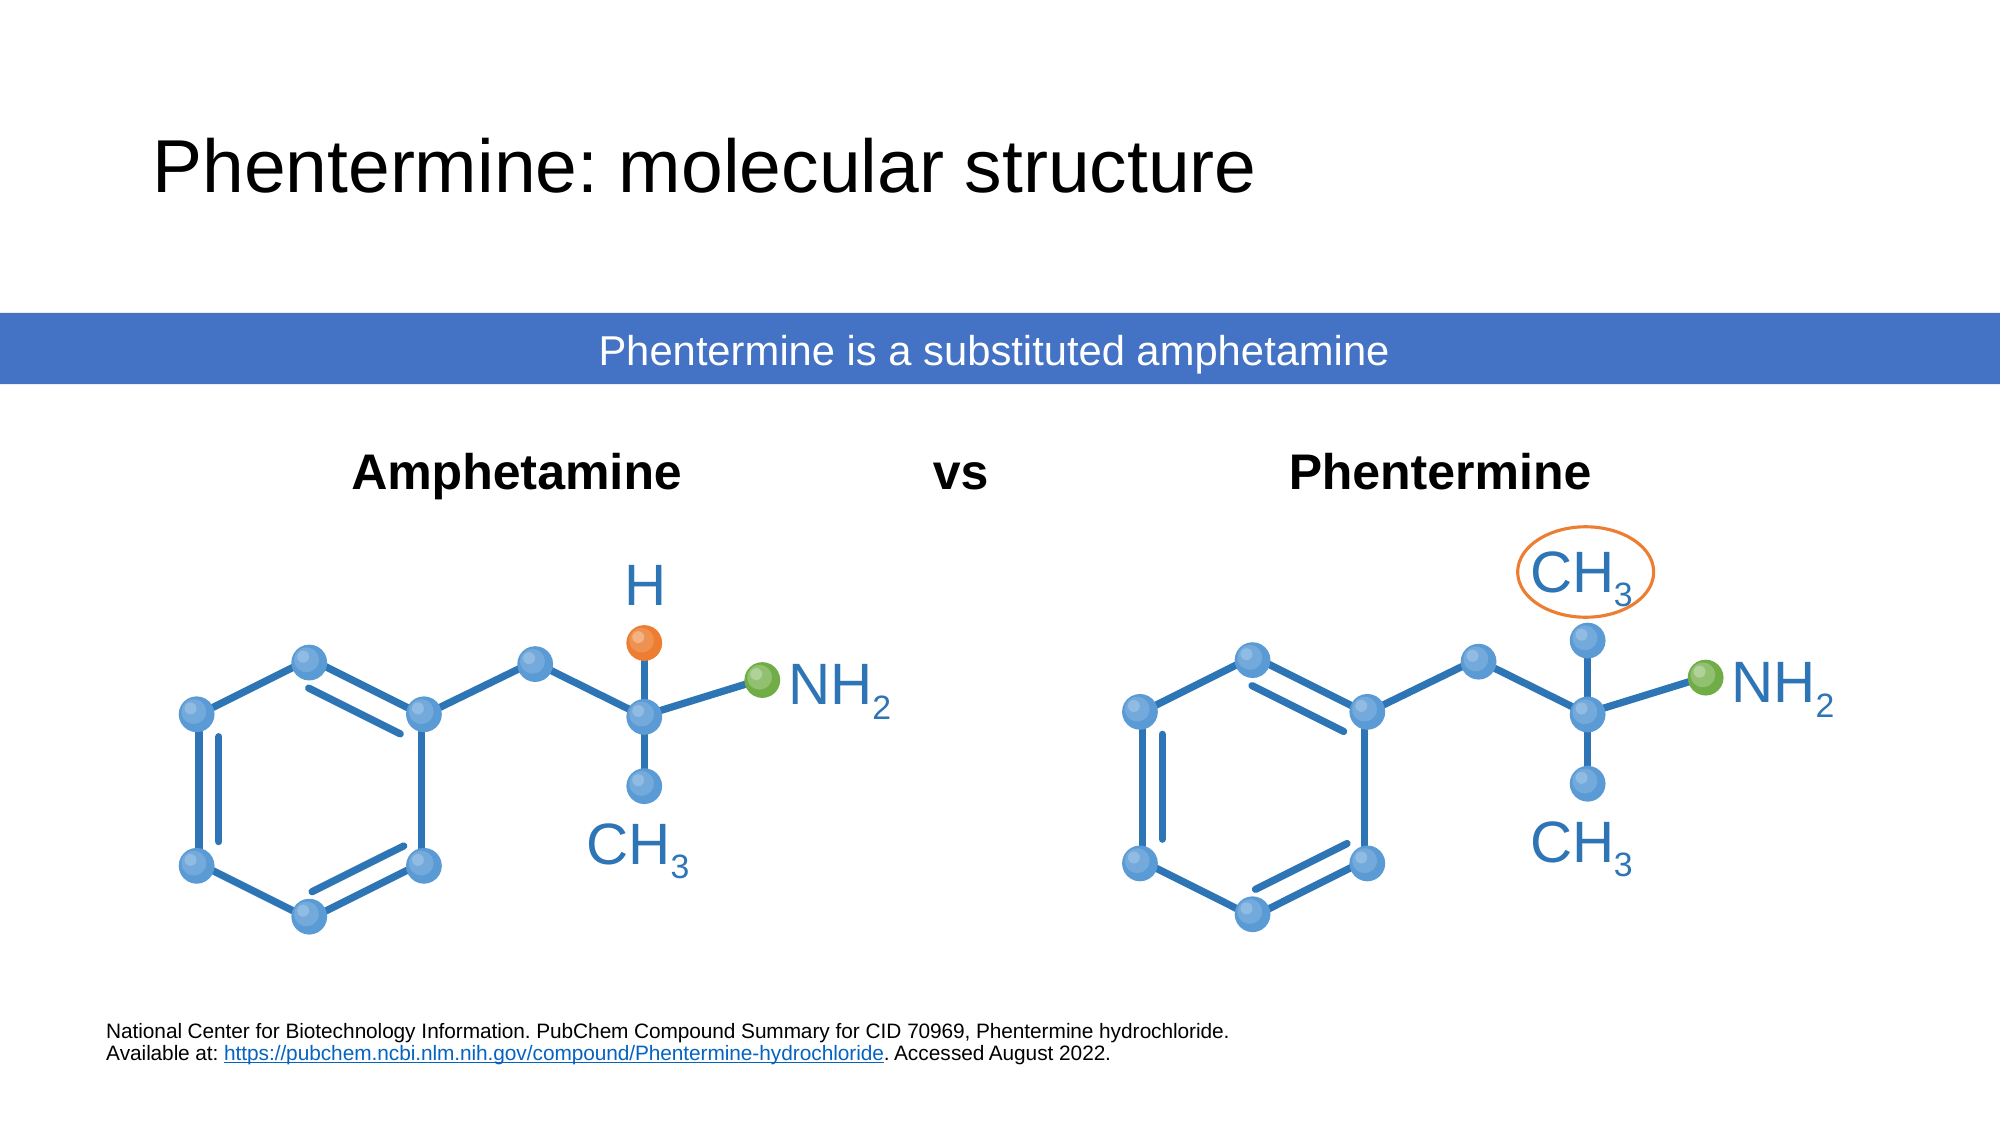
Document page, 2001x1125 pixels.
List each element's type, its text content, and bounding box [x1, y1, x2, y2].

text_box Phentermine [1273, 431, 1698, 507]
text_box Amphetamine [336, 431, 760, 507]
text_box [1122, 526, 1863, 933]
text_box Phentermine is a substituted amphetamine [0, 312, 2000, 385]
title Phentermine: molecular structure [137, 59, 1863, 278]
text_box vs [896, 431, 1040, 507]
text_box National Center for Biotechnology Information. PubChem Compound Summary for CID 70969, Phentermine hydrochloride. Available at: https://pubchem.ncbi.nlm.nih.gov/compound/Phentermine-hydrochloride. Accessed August 2022. [106, 1018, 1863, 1066]
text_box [178, 539, 920, 935]
